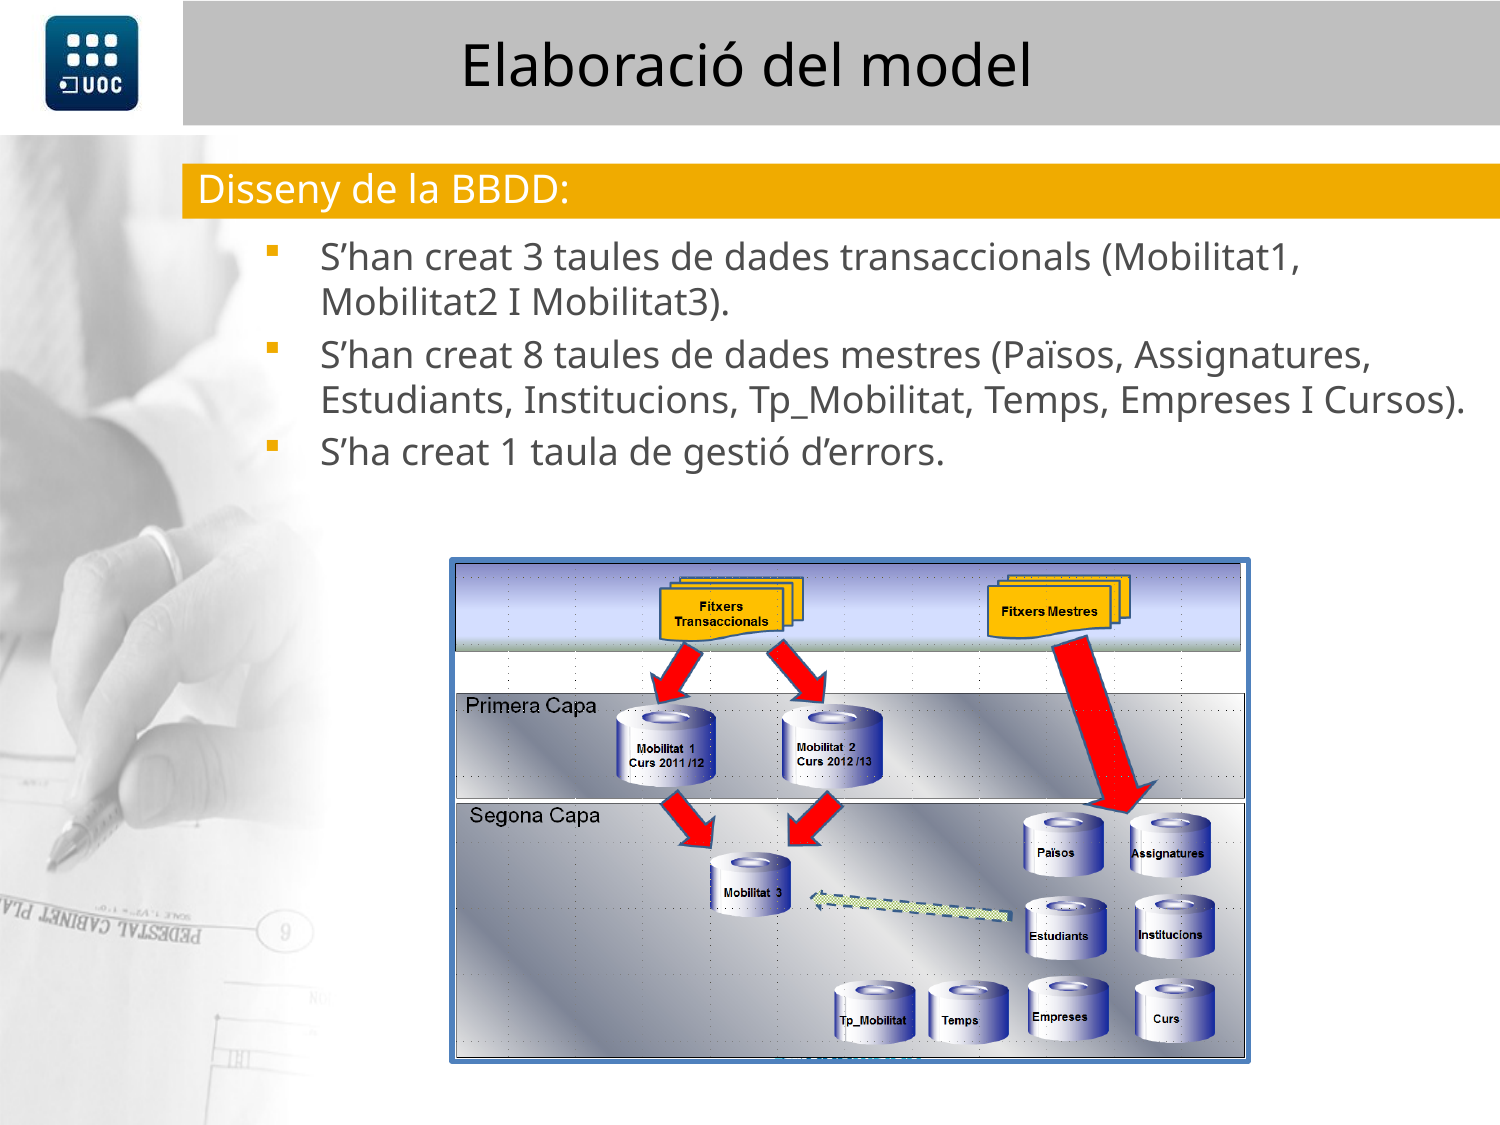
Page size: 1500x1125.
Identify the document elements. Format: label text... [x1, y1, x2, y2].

text_box S’han creat 3 taules de dades transaccionals (Mobilitat1, Mobilitat2 I Mobilitat3). S’han creat 8 taules de dades mestres (Països, Assignatures, Estudiants, Institucions, Tp_Mobilitat, Temps, Empreses I Cursos). S’ha creat 1 taula de gestió d’errors. [365, 225, 1500, 1106]
picture [0, 135, 361, 1125]
text_box Disseny de la BBDD: [365, 163, 1500, 219]
picture [454, 562, 1246, 1059]
title Elaboració del model [184, 0, 1500, 126]
picture [0, 0, 183, 126]
